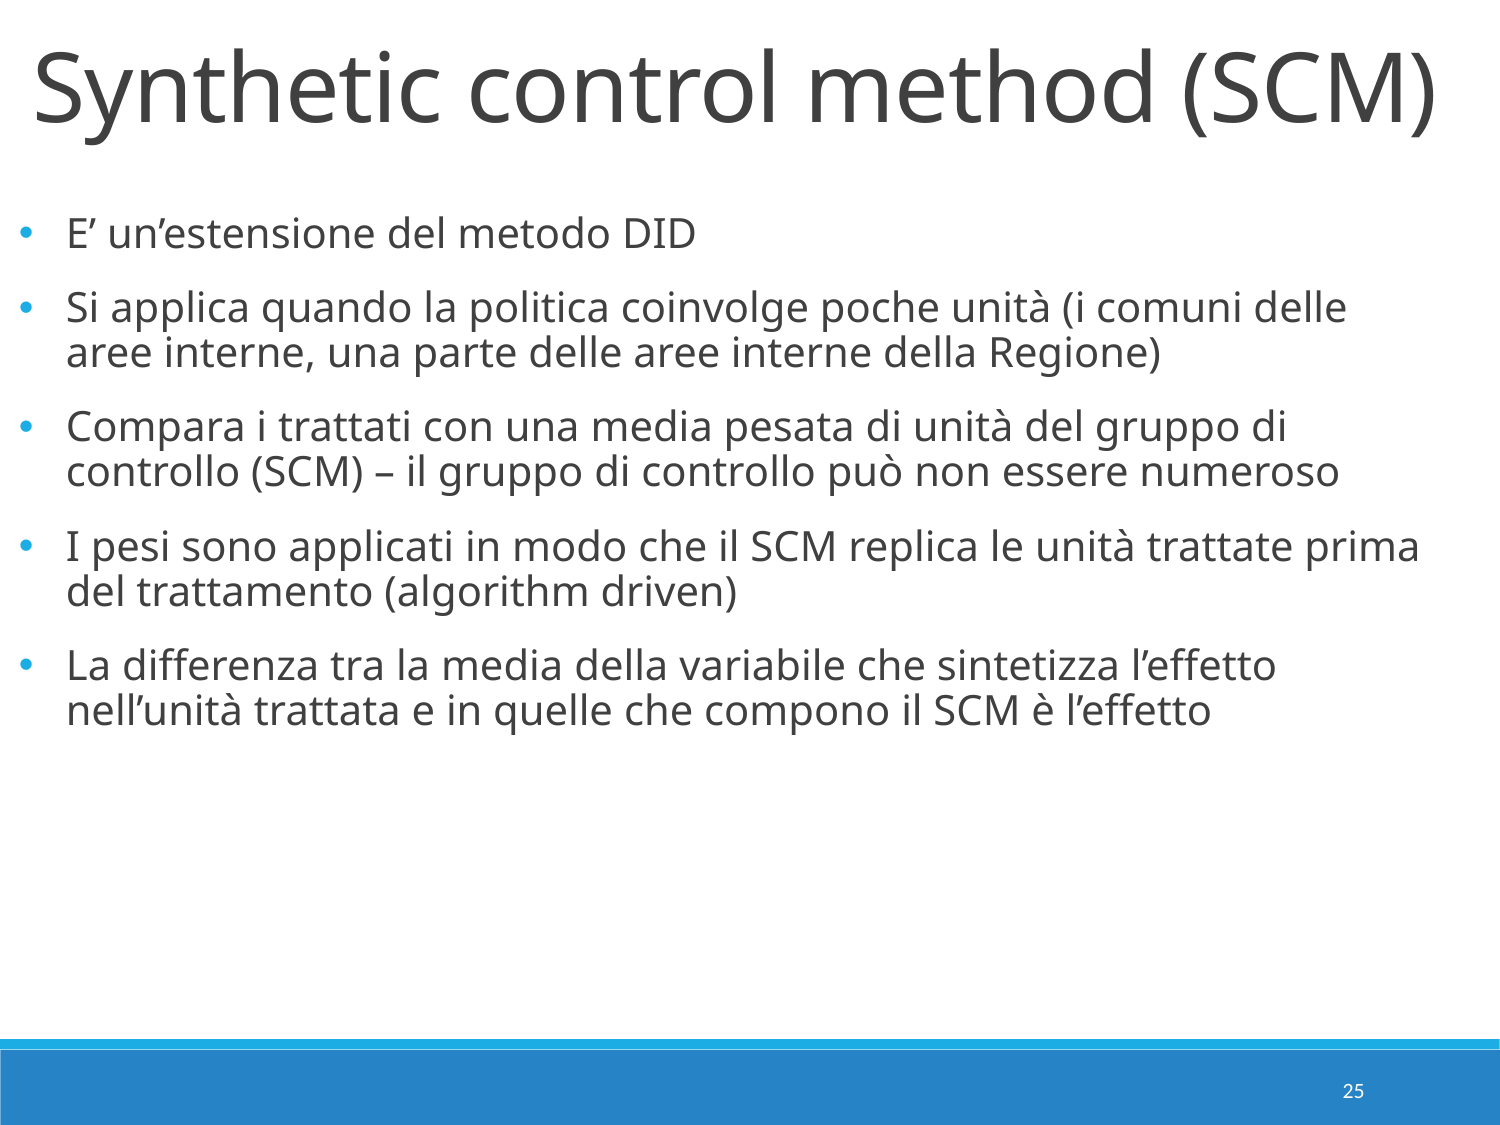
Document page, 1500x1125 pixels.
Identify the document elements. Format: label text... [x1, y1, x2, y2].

slide_number 25 [1218, 1071, 1380, 1120]
list E’ un’estensione del metodo DID Si applica quando la politica coinvolge poche unità (i comuni delle aree interne, una parte delle aree interne della Regione) Compara i trattati con una media pesata di unità del gruppo di controllo (SCM) – il gruppo di controllo può non essere numeroso I pesi sono applicati in modo che il SCM replica le unità trattate prima del trattamento (algorithm driven) La differenza tra la media della variabile che sintetizza l’effetto nell’unità trattata e in quelle che compono il SCM è l’effetto [18, 205, 1437, 1071]
text_box Synthetic control method (SCM) [17, 31, 1459, 150]
